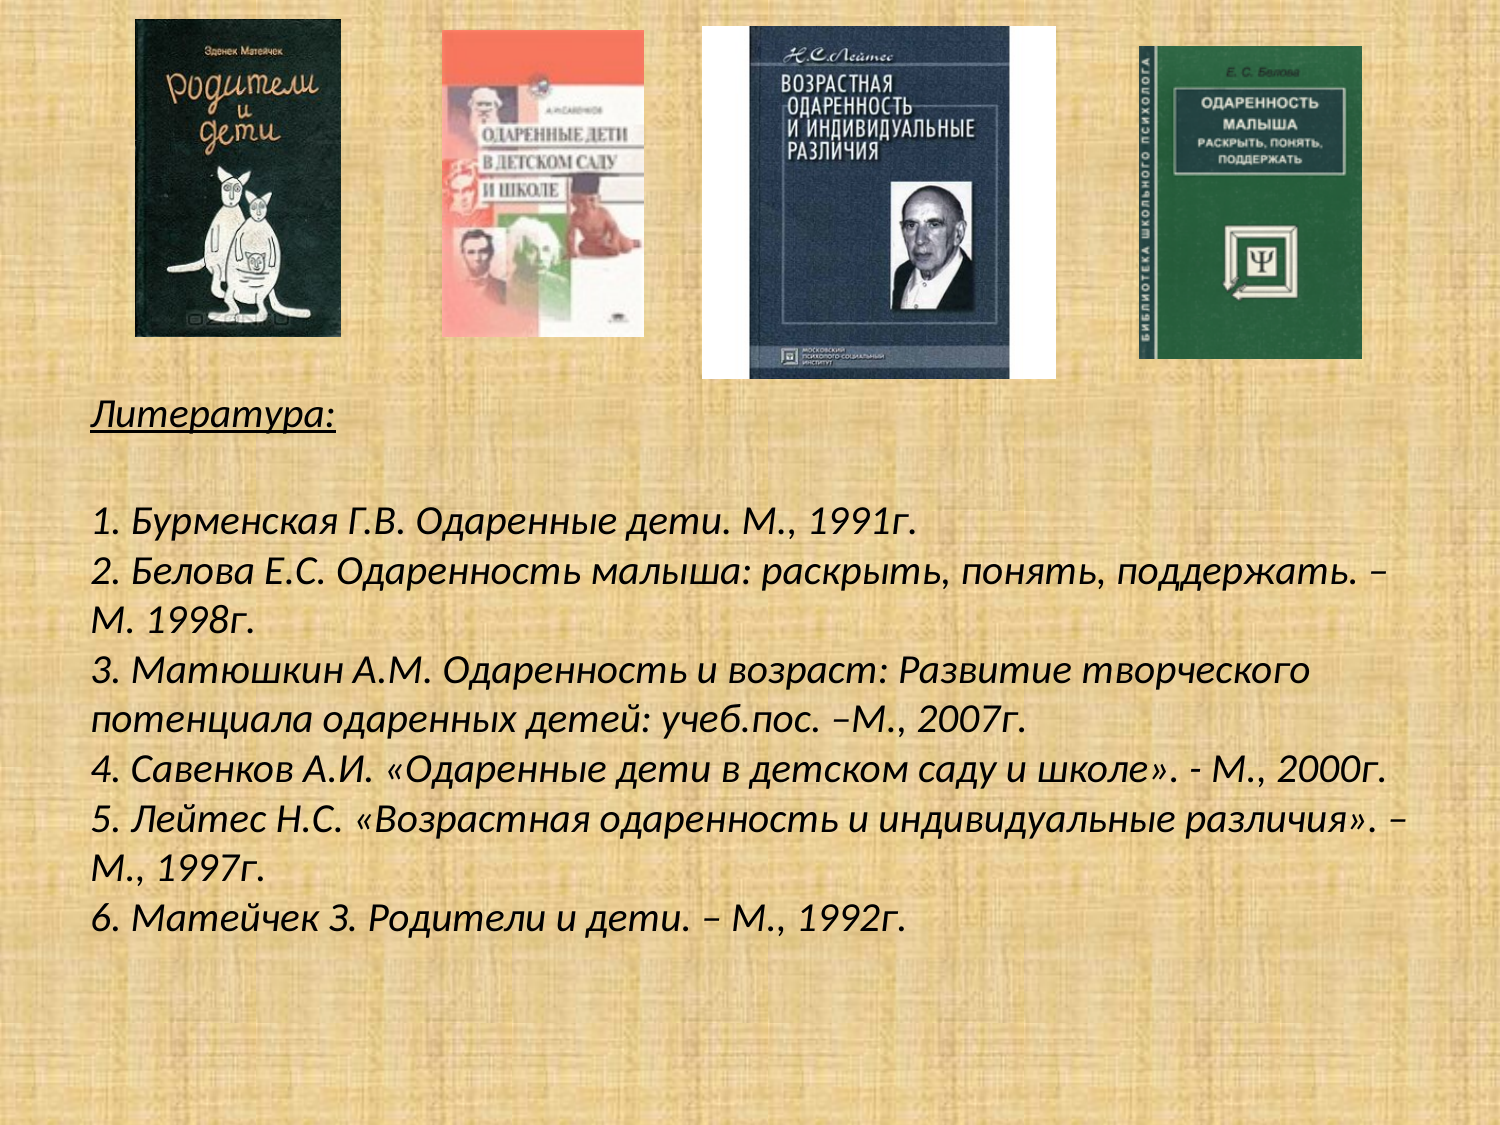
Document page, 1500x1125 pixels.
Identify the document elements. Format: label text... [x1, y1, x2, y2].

picture [0, 0, 1500, 1125]
list Литература: 1. Бурменская Г.В. Одаренные дети. М., 1991г. 2. Белова Е.С. Одаренность малыша: раскрыть, понять, поддержать. – М. 1998г. 3. Матюшкин А.М. Одаренность и возраст: Развитие творческого потенциала одаренных детей: учеб.пос. –М., 2007г. 4. Савенков А.И. «Одаренные дети в детском саду и школе». - М., 2000г. 5. Лейтес Н.С. «Возрастная одаренность и индивидуальные различия». – М., 1997г. 6. Матейчек З. Родители и дети. – М., 1992г. [75, 262, 1425, 1005]
